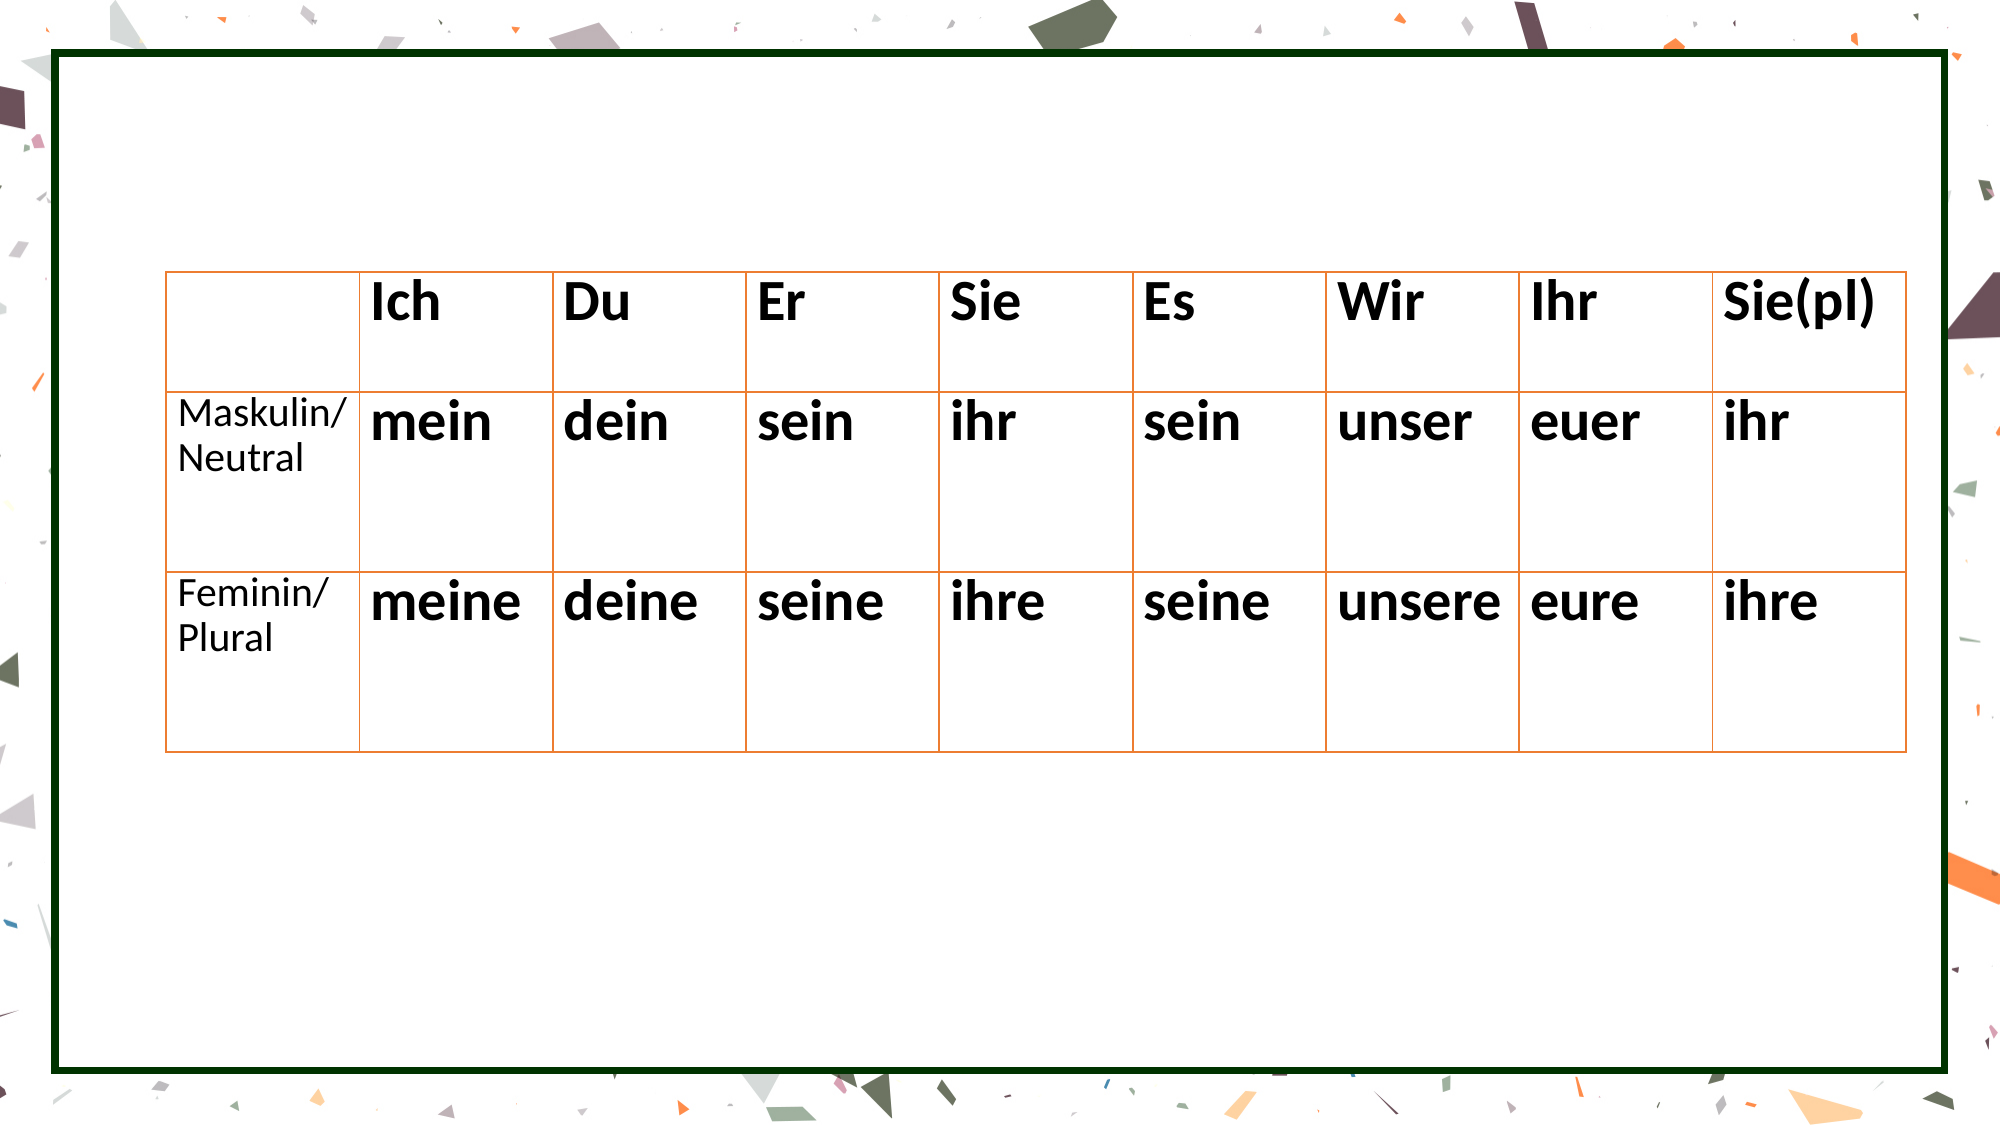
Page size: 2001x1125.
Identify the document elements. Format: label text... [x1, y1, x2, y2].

table_cell unsere [1327, 573, 1518, 751]
table_cell sein [747, 393, 938, 571]
table_header Wir [1327, 273, 1518, 391]
table_header Sie(pl) [1713, 273, 1905, 391]
table_cell mein [360, 393, 552, 571]
table_cell deine [554, 573, 745, 751]
table_cell meine [360, 573, 552, 751]
table_cell eure [1520, 573, 1712, 751]
table_cell ihr [940, 393, 1132, 571]
table_cell euer [1520, 393, 1712, 571]
table_header [167, 273, 359, 391]
table_header Ihr [1520, 273, 1712, 391]
table_cell dein [554, 393, 745, 571]
table_cell ihr [1713, 393, 1905, 571]
table_cell sein [1134, 393, 1325, 571]
table_header Ich [360, 273, 552, 391]
table_header Es [1134, 273, 1325, 391]
table_cell seine [1134, 573, 1325, 751]
table_header Sie [940, 273, 1132, 391]
table_cell Feminin/ Plural [167, 573, 359, 751]
table_cell unser [1327, 393, 1518, 571]
table_cell seine [747, 573, 938, 751]
table_cell ihre [940, 573, 1132, 751]
table_header Er [747, 273, 938, 391]
table_cell Maskulin/Neutral [167, 393, 359, 571]
table_cell ihre [1713, 573, 1905, 751]
table_header Du [554, 273, 745, 391]
picture [0, 0, 2000, 1125]
